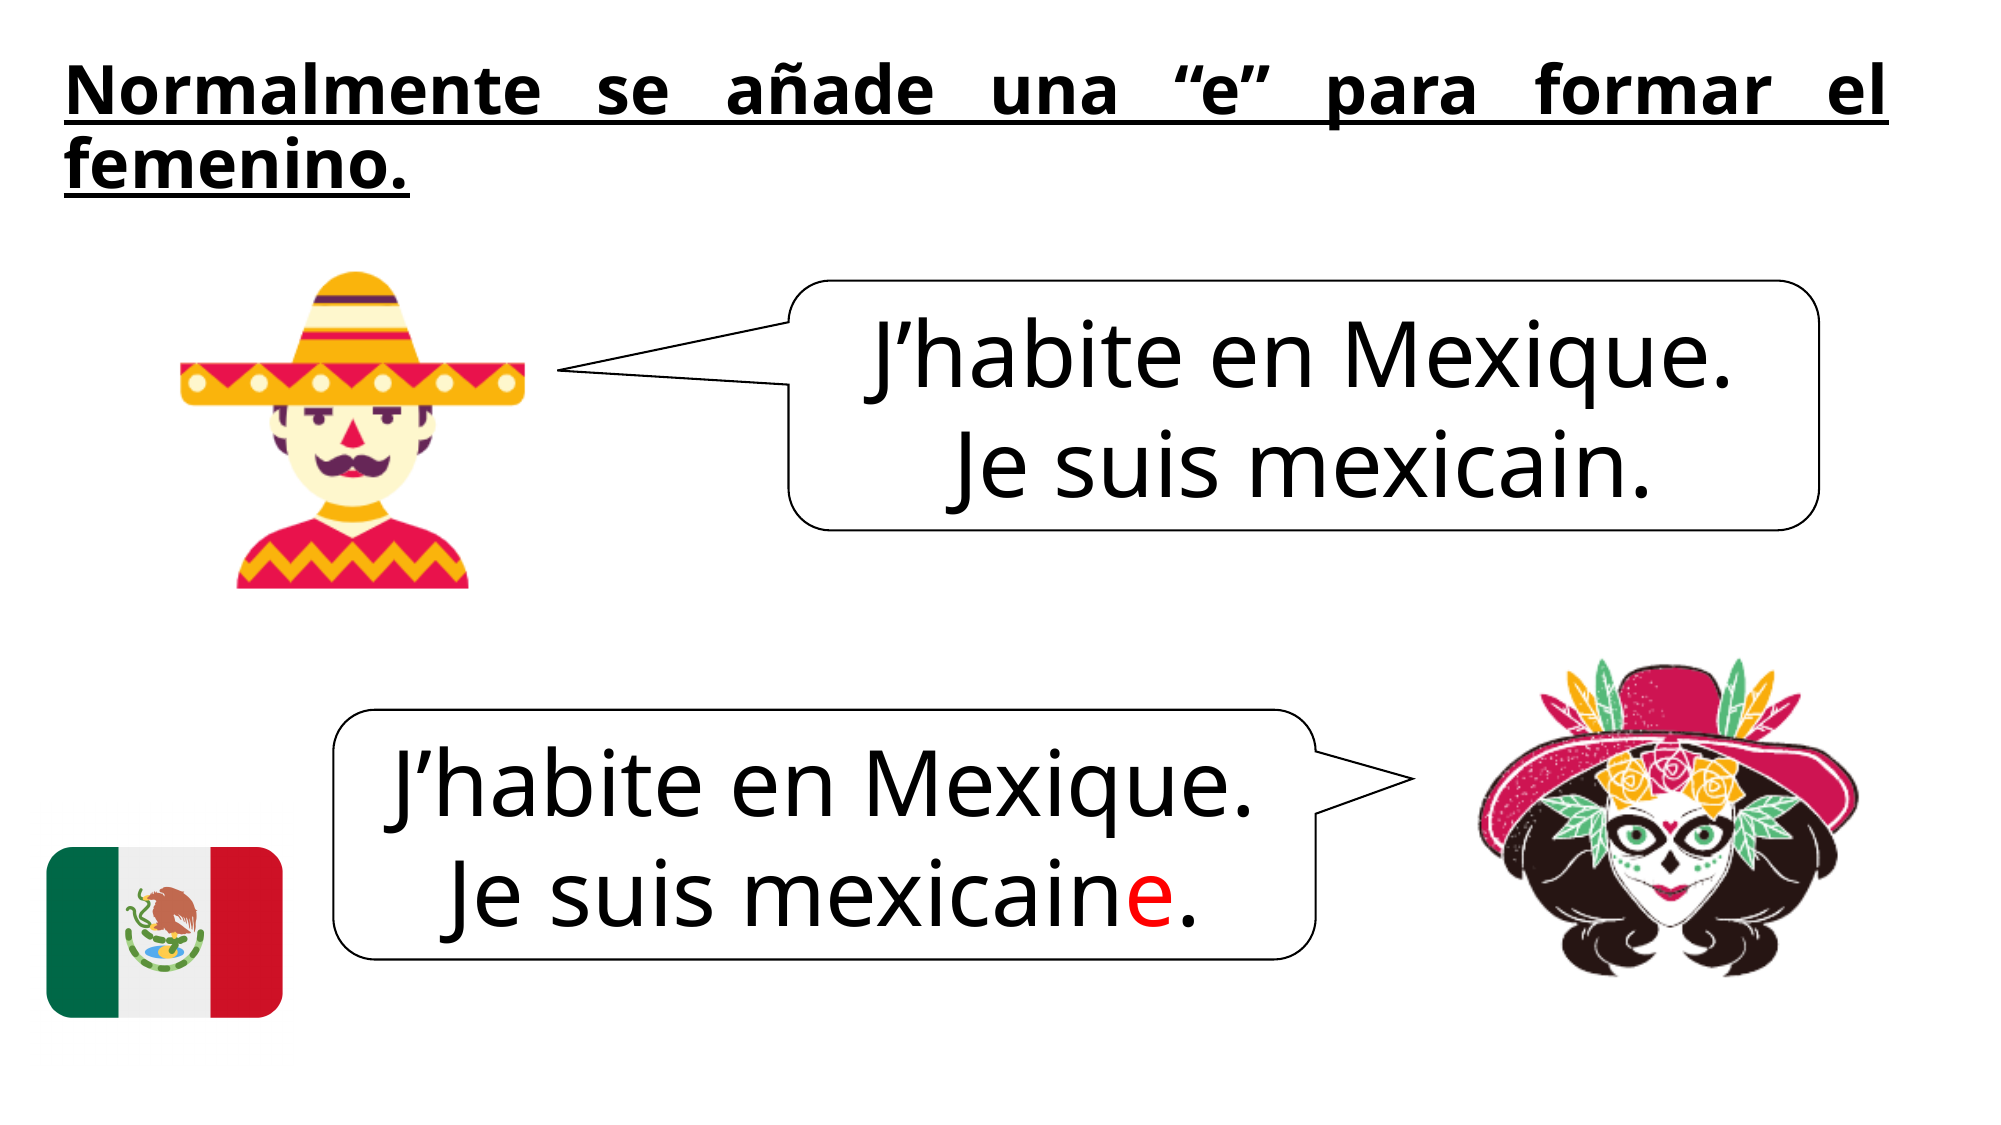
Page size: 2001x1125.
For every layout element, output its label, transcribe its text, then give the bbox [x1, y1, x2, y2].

picture [30, 802, 294, 1066]
picture [168, 228, 547, 625]
text_box J’habite en Mexique. Je suis mexicaine. [332, 708, 1416, 961]
picture [1449, 594, 1875, 1018]
text_box J’habite en Mexique. Je suis mexicain. [557, 279, 1821, 532]
title Normalmente se añade una “e” para formar el femenino. [48, 47, 1905, 211]
